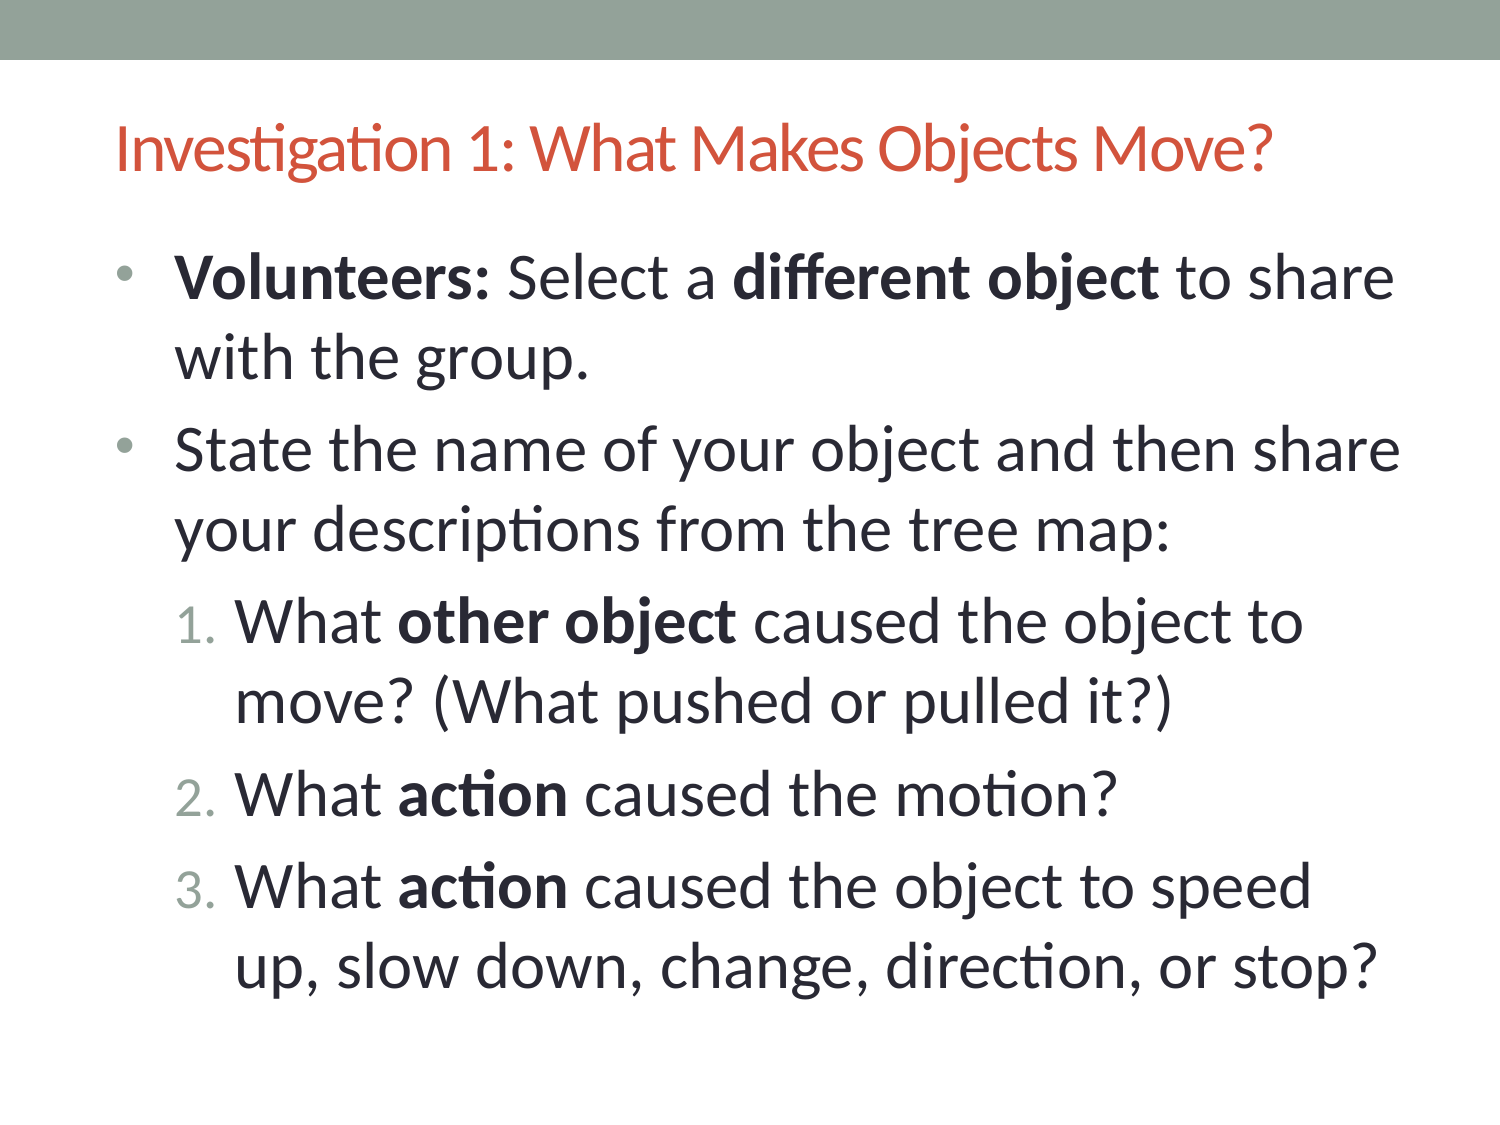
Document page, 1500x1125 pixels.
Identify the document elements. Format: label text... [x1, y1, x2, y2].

title Investigation 1: What Makes Objects Move? [99, 62, 1463, 225]
list Volunteers: Select a different object to share with the group. State the name of your object and then share your descriptions from the tree map: What other object caused the object to move? (What pushed or pulled it?) What action caused the motion? What action caused the object to speed up, slow down, change, direction, or stop? [99, 224, 1425, 1038]
